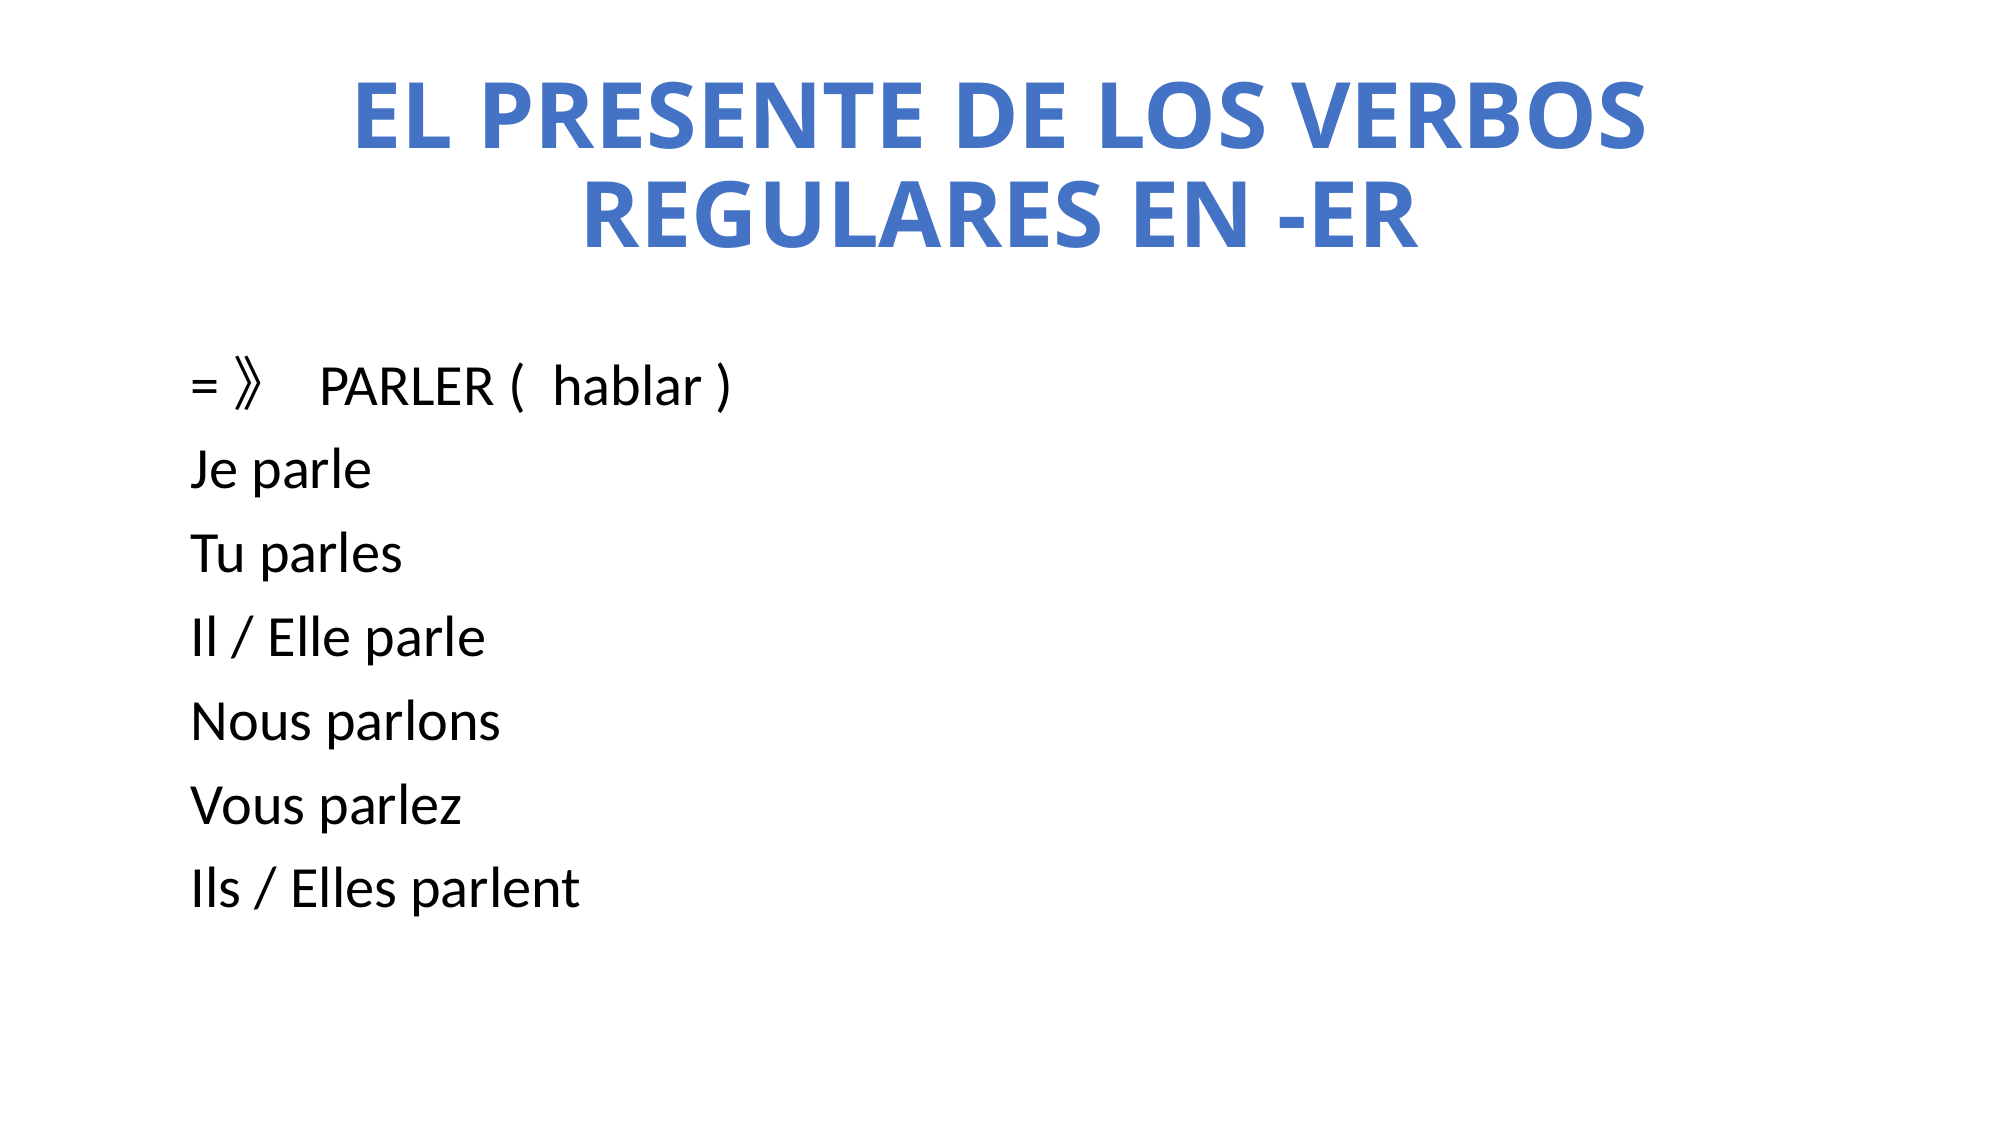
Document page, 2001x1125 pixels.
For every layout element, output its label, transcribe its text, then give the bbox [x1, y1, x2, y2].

title EL PRESENTE DE LOS VERBOS REGULARES EN -ER [137, 59, 1863, 278]
list =》 PARLER ( hablar ) Je parle Tu parles Il / Elle parle Nous parlons Vous parlez Ils / Elles parlent [175, 347, 1882, 1018]
